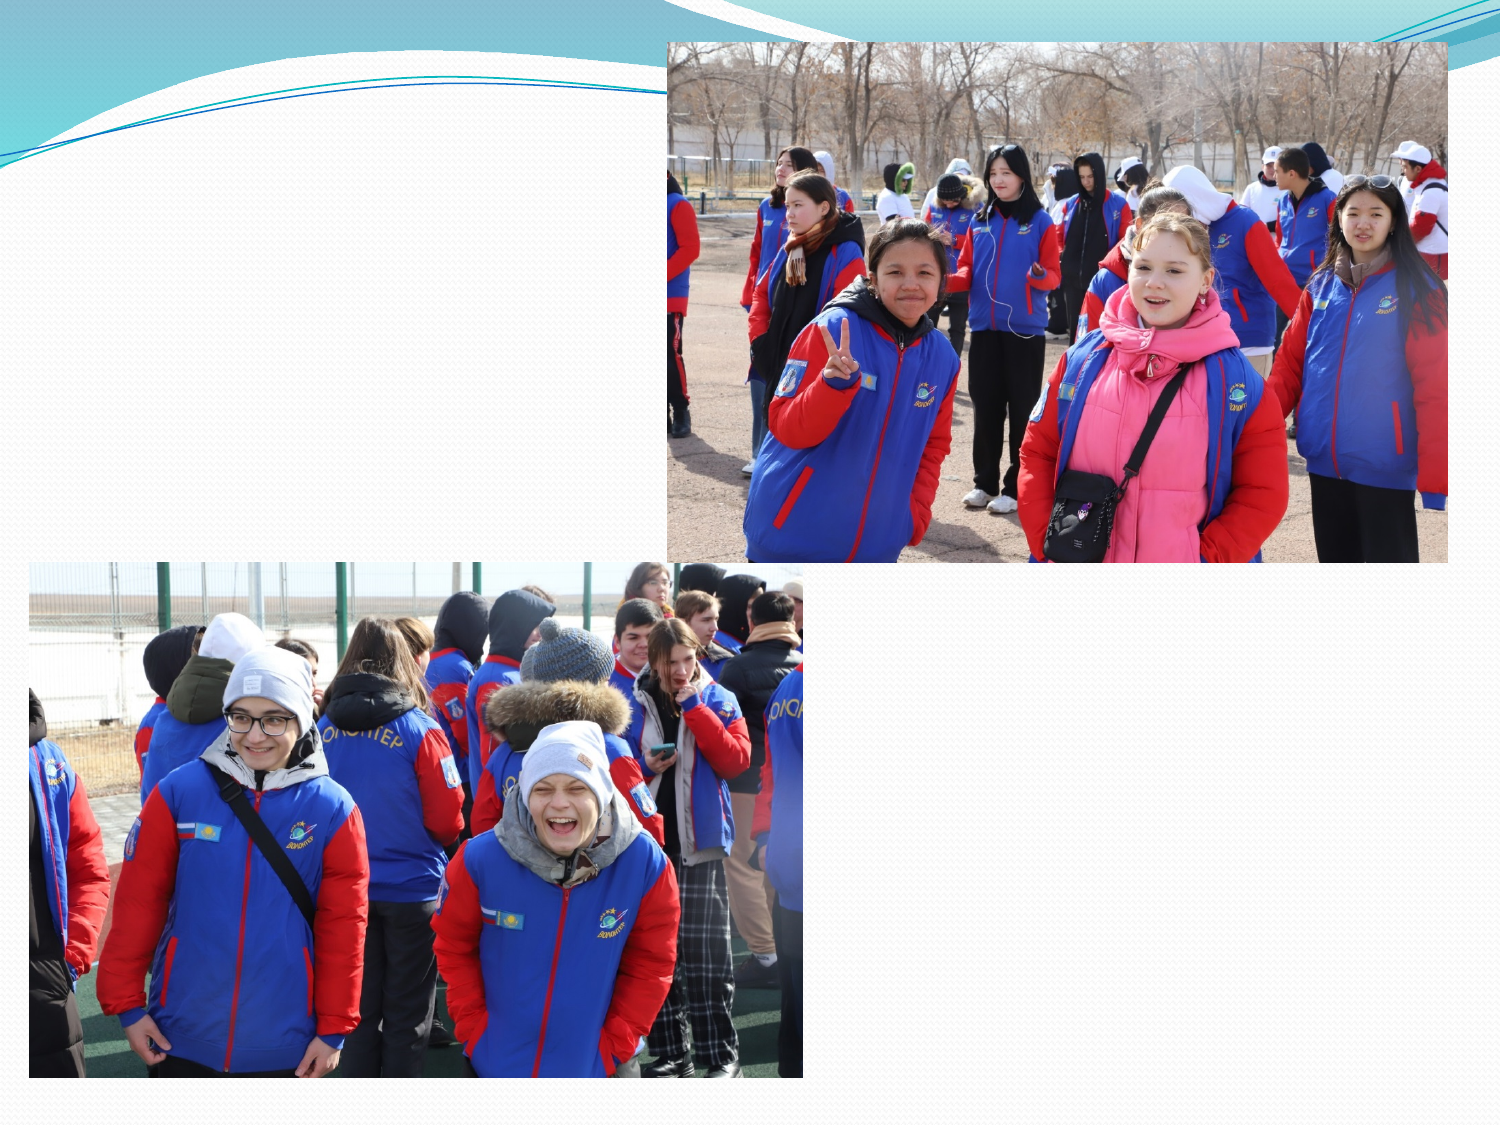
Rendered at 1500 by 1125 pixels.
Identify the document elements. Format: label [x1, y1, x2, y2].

picture [667, 42, 1448, 563]
picture [29, 562, 803, 1078]
